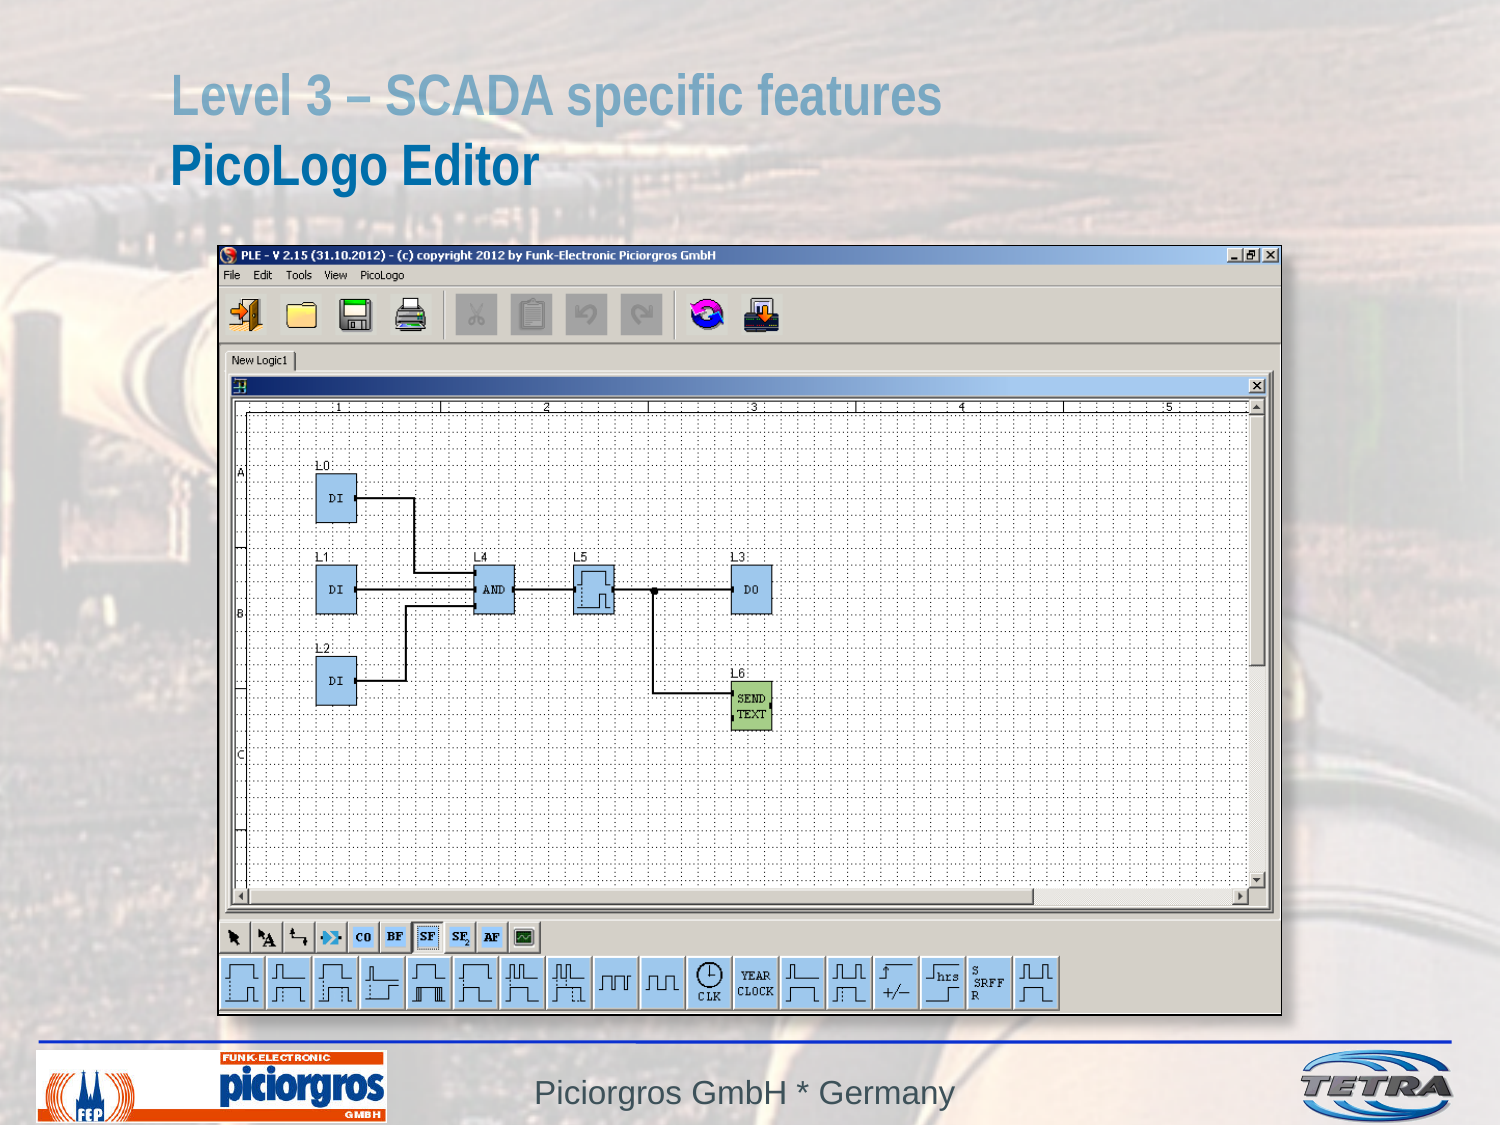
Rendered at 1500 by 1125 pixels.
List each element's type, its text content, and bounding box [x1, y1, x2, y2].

picture [0, 0, 1500, 1125]
title Level 3 – SCADA specific features PicoLogo Editor [170, 57, 1365, 199]
